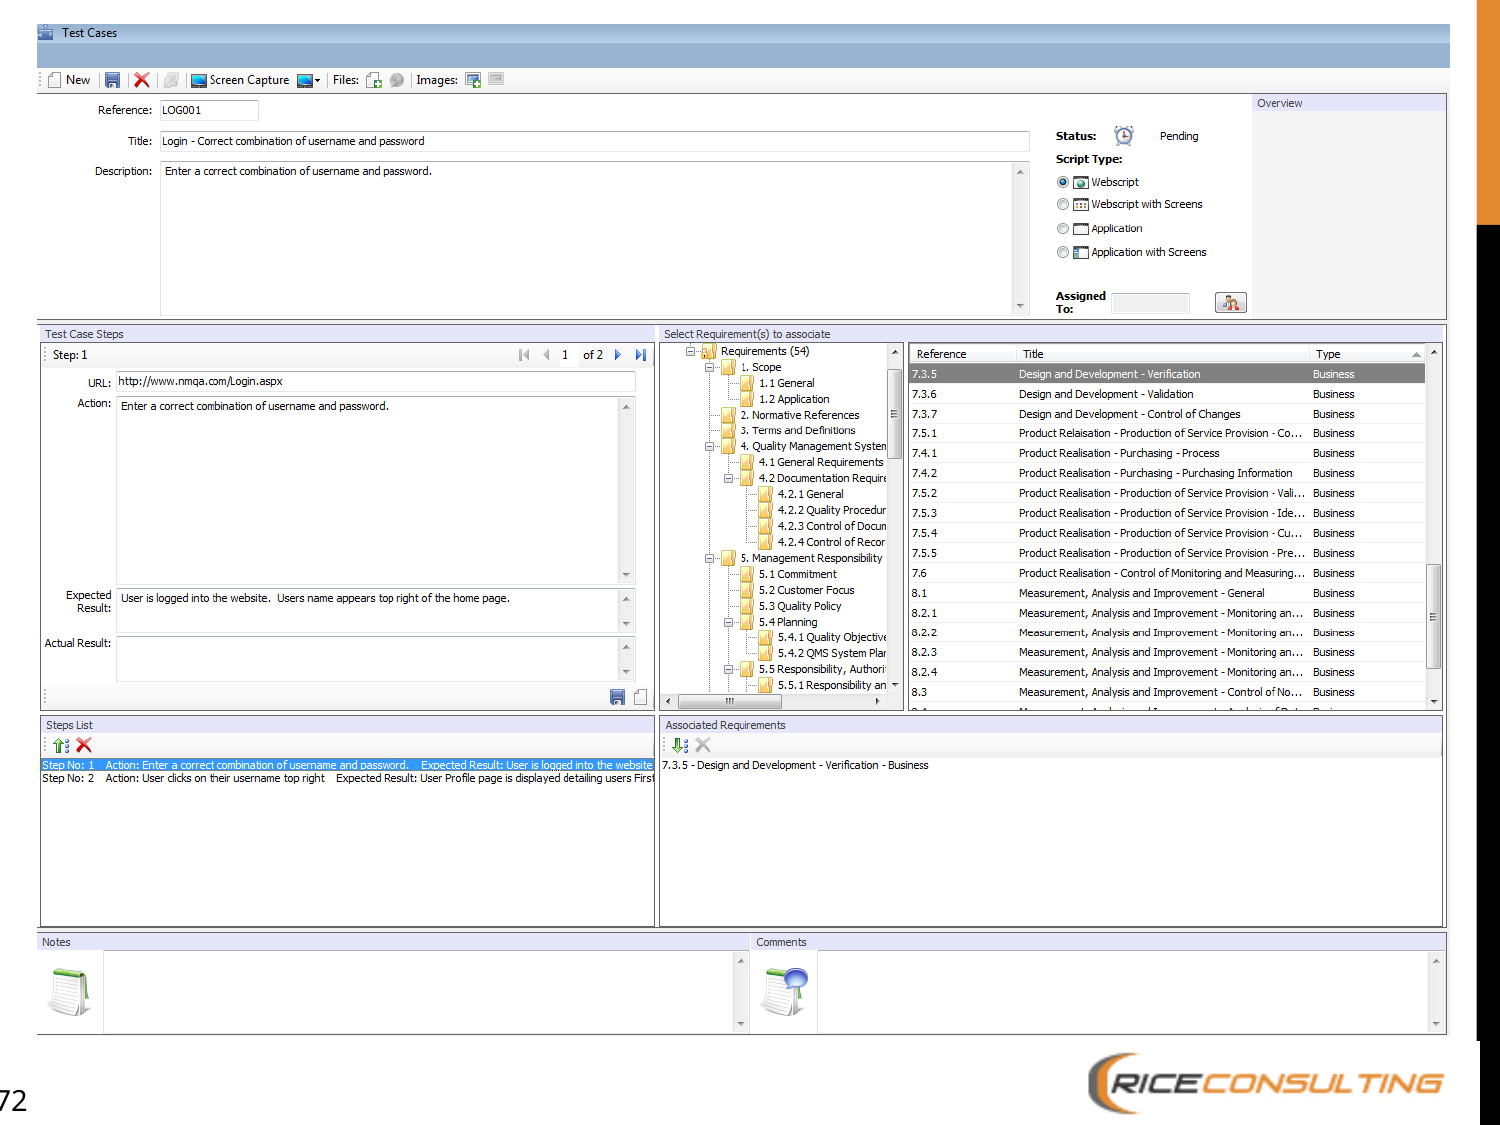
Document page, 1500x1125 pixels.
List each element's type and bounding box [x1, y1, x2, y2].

picture [1062, 1041, 1480, 1125]
picture [36, 24, 1451, 1037]
